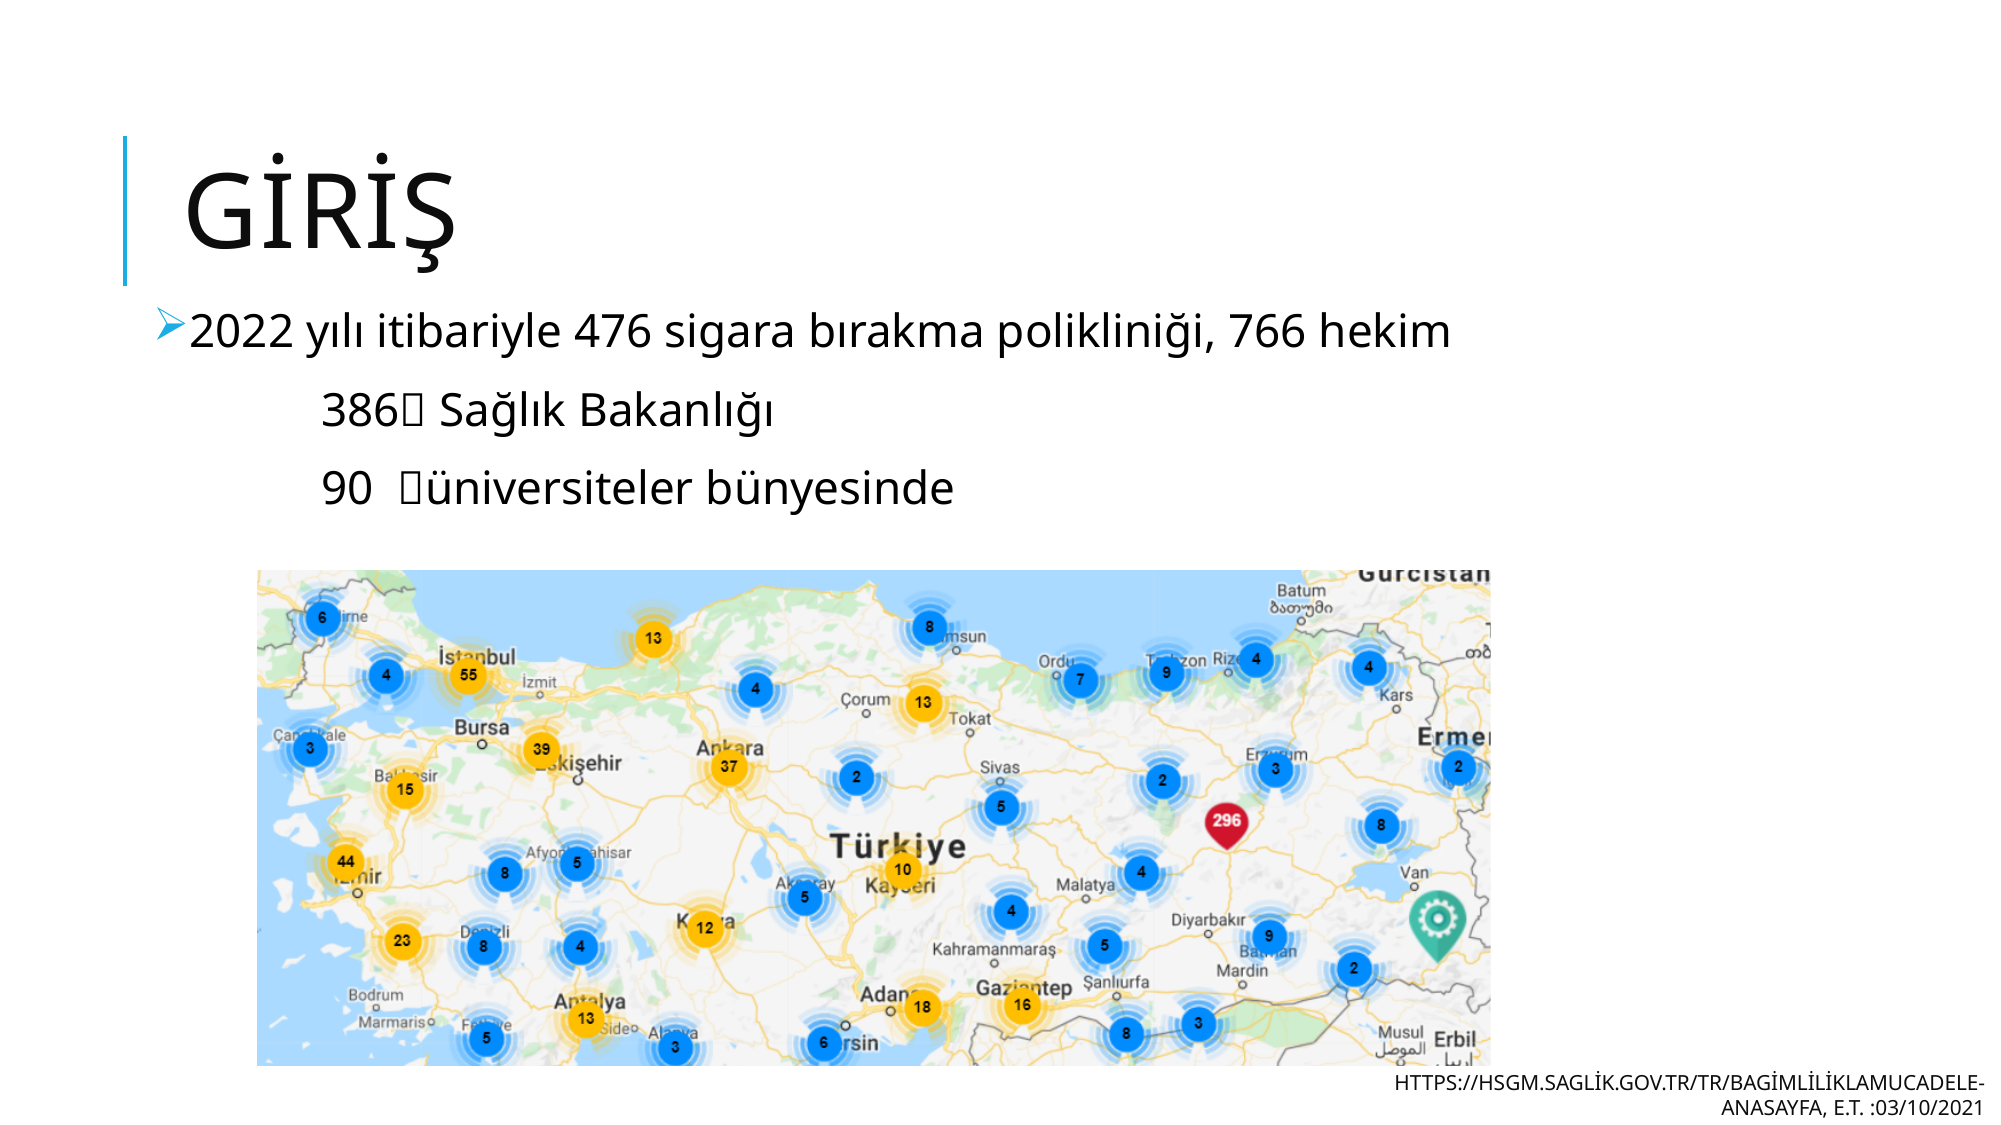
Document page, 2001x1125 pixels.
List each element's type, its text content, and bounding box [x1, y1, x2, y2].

list 2022 yılı itibariyle 476 sigara bırakma polikliniği, 766 hekim 386 Sağlık Bakanlığı 90 üniversiteler bünyesinde [145, 300, 1741, 961]
title Giriş [168, 96, 1763, 342]
footer https://hsgm.saglik.gov.tr/tr/bagimliliklamucadele-anasayfa, E.T. :03/10/2021 [1325, 1065, 2000, 1125]
picture [256, 570, 1491, 1066]
